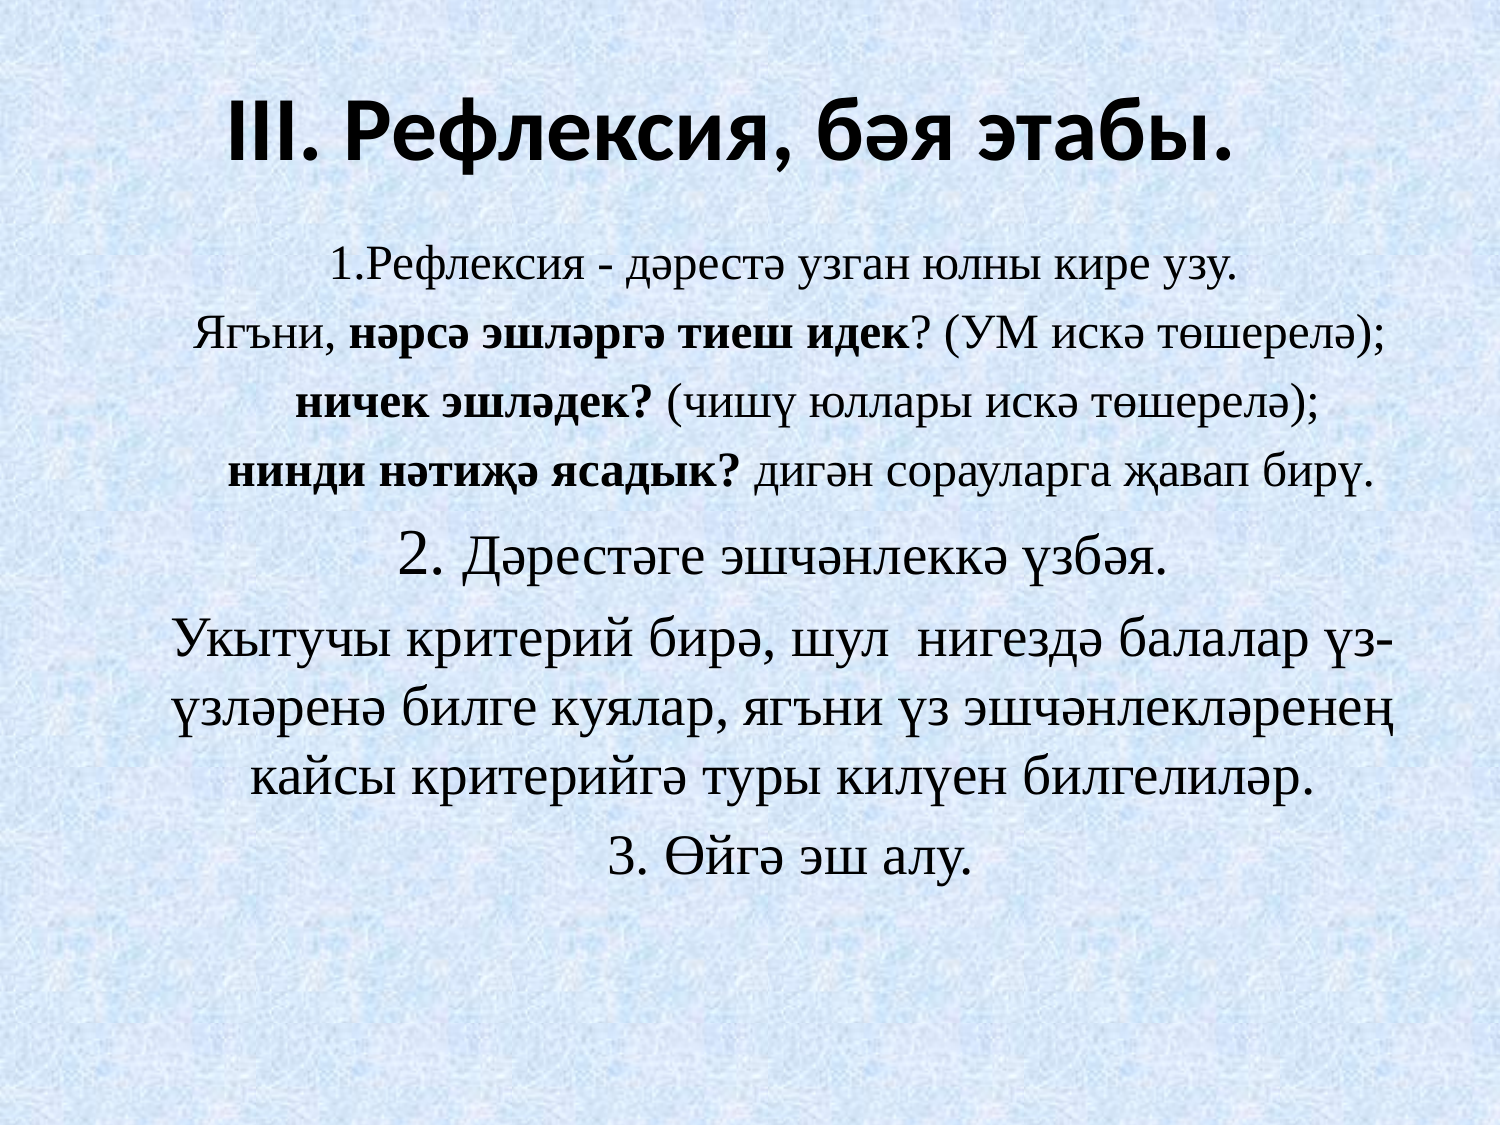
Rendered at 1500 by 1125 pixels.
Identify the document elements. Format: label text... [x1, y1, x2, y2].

subtitle 1.Рефлексия - дәрестә узган юлны кире узу. Ягъни, нәрсә эшләргә тиеш идек? (УМ искә төшерелә); ничек эшләдек? (чишү юллары искә төшерелә); нинди нәтиҗә ясадык? дигән сорауларга җавап бирү. 2. Дәрестәге эшчәнлеккә үзбәя. Укытучы критерий бирә, шул нигездә балалар үз-үзләренә билге куялар, ягъни үз эшчәнлекләренең кайсы критерийгә туры килүен билгелиләр. 3. Өйгә эш алу. [152, 222, 1415, 916]
picture [0, 0, 1500, 1125]
title III. Рефлексия, бәя этабы. [93, 58, 1369, 300]
